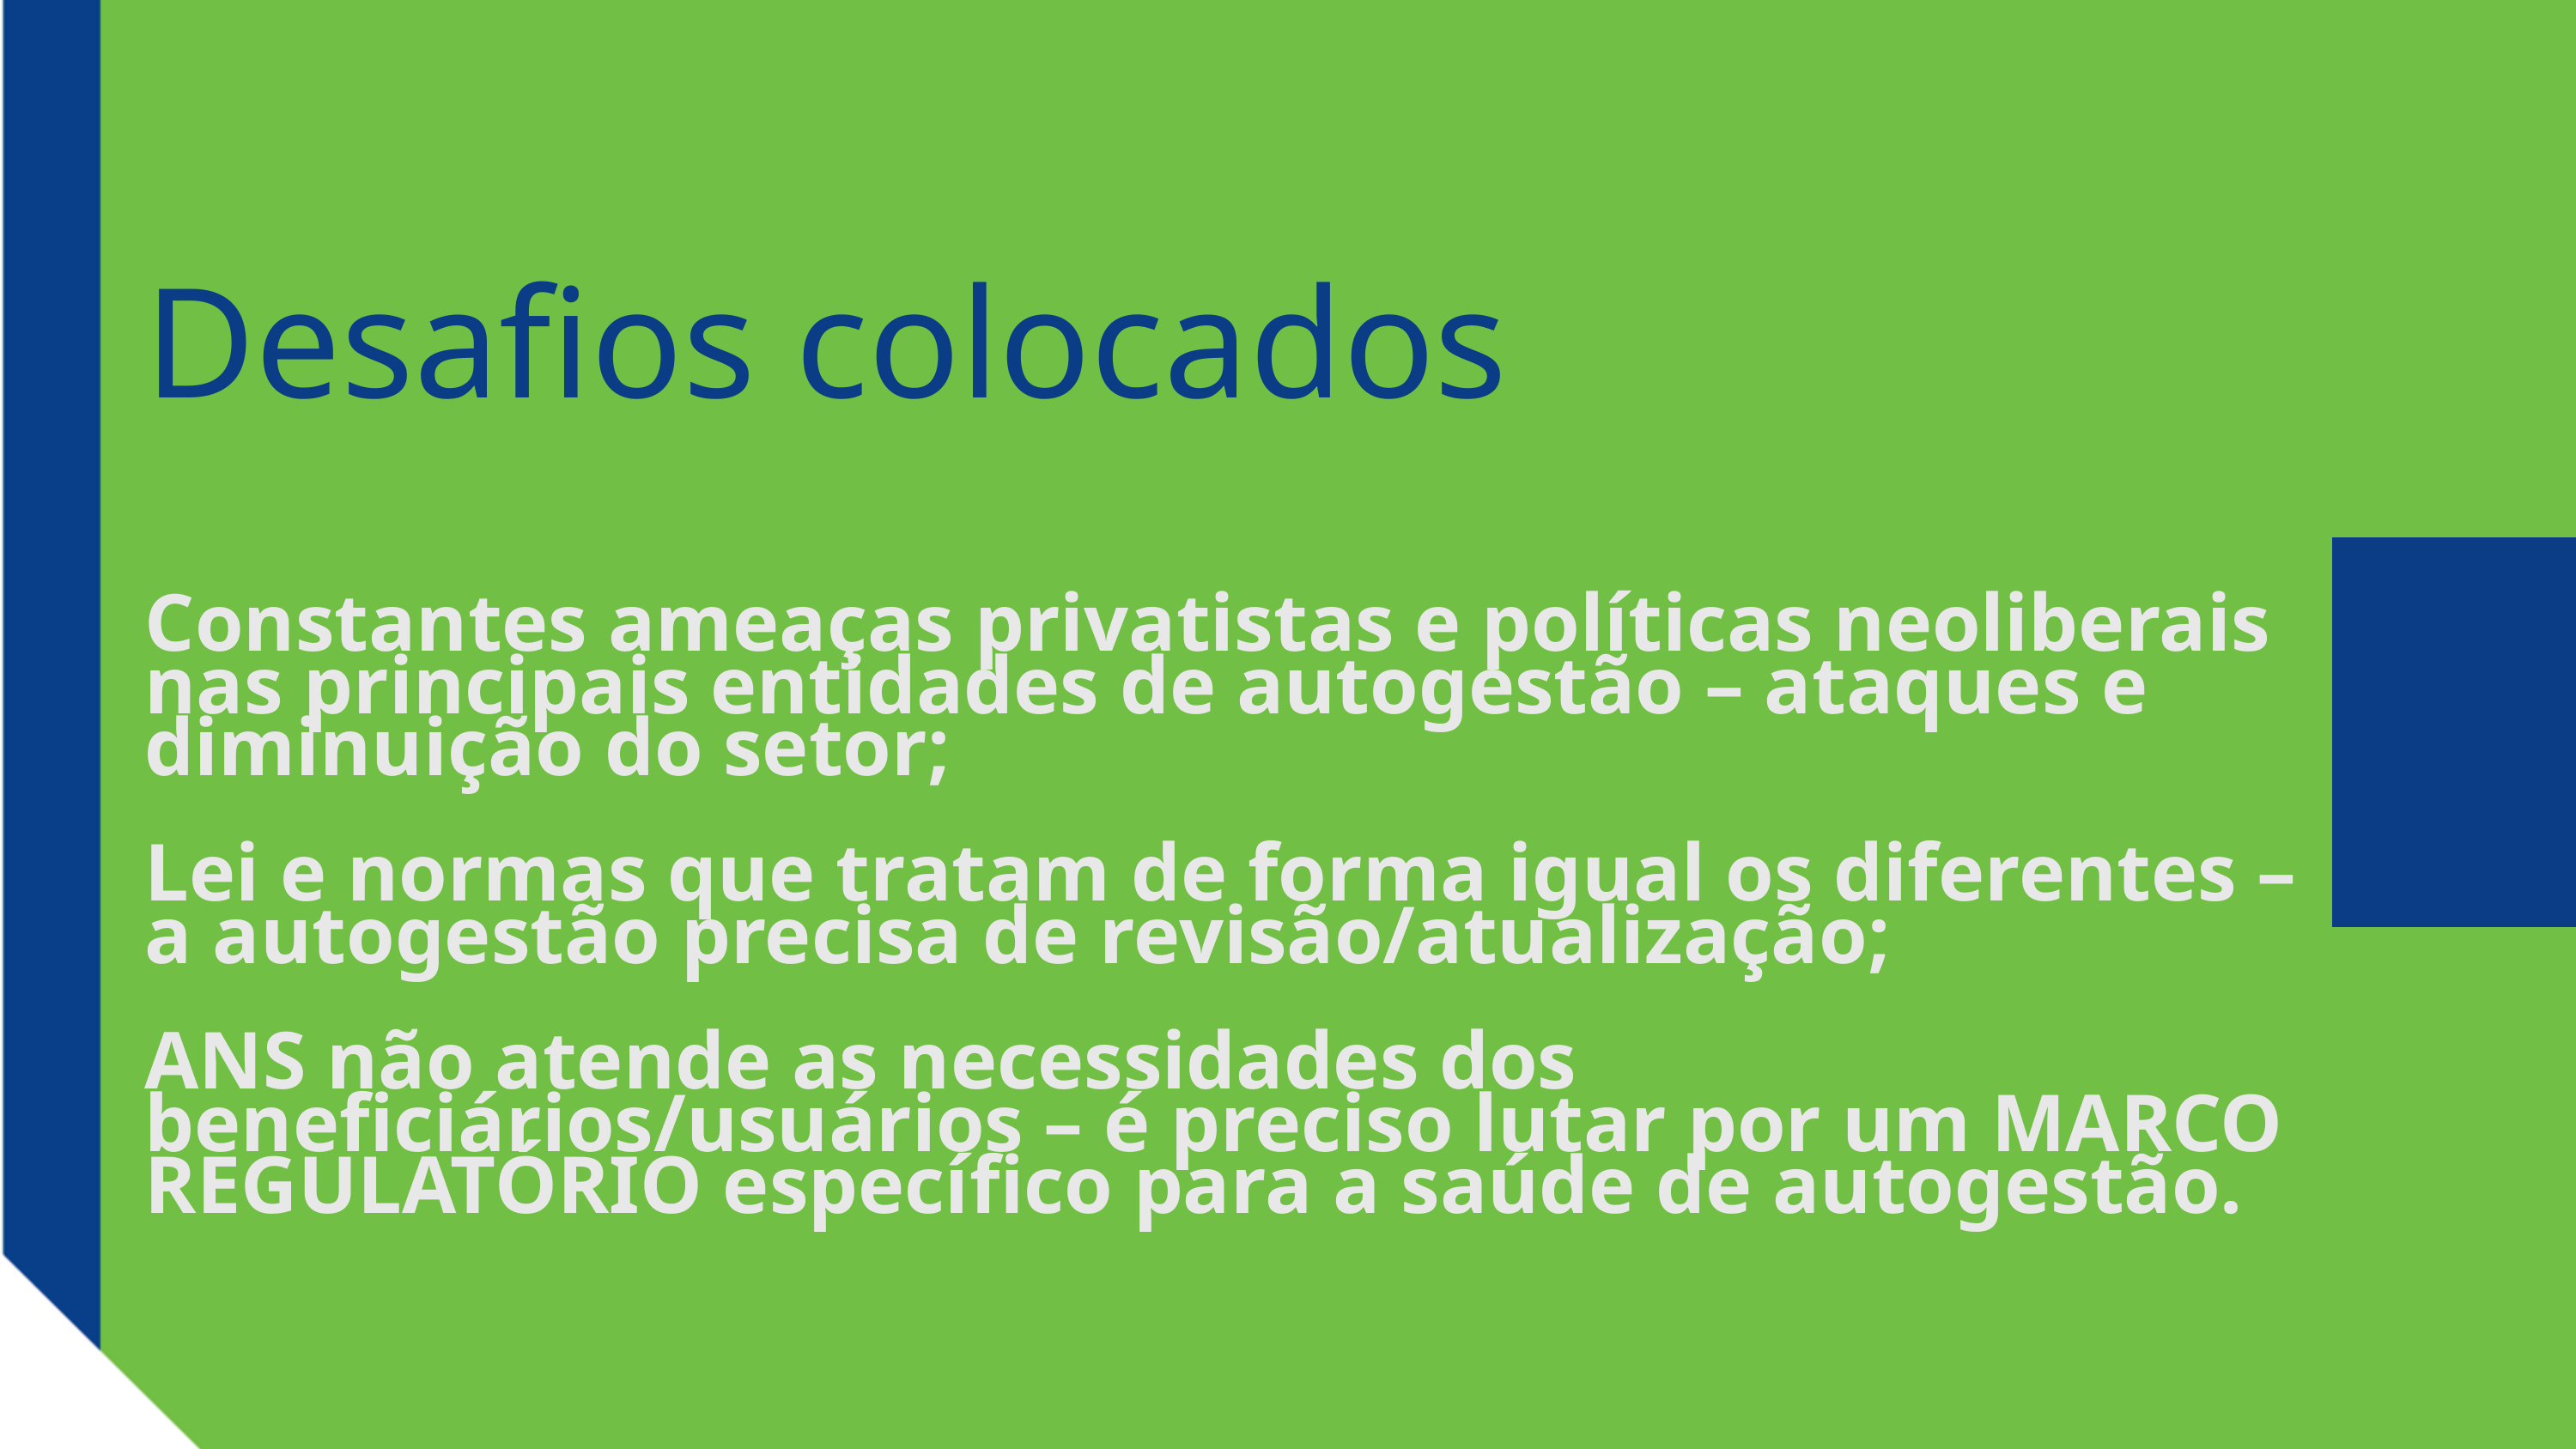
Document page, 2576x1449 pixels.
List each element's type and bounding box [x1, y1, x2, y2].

text_box [2332, 537, 2576, 927]
picture [0, 0, 2576, 1449]
